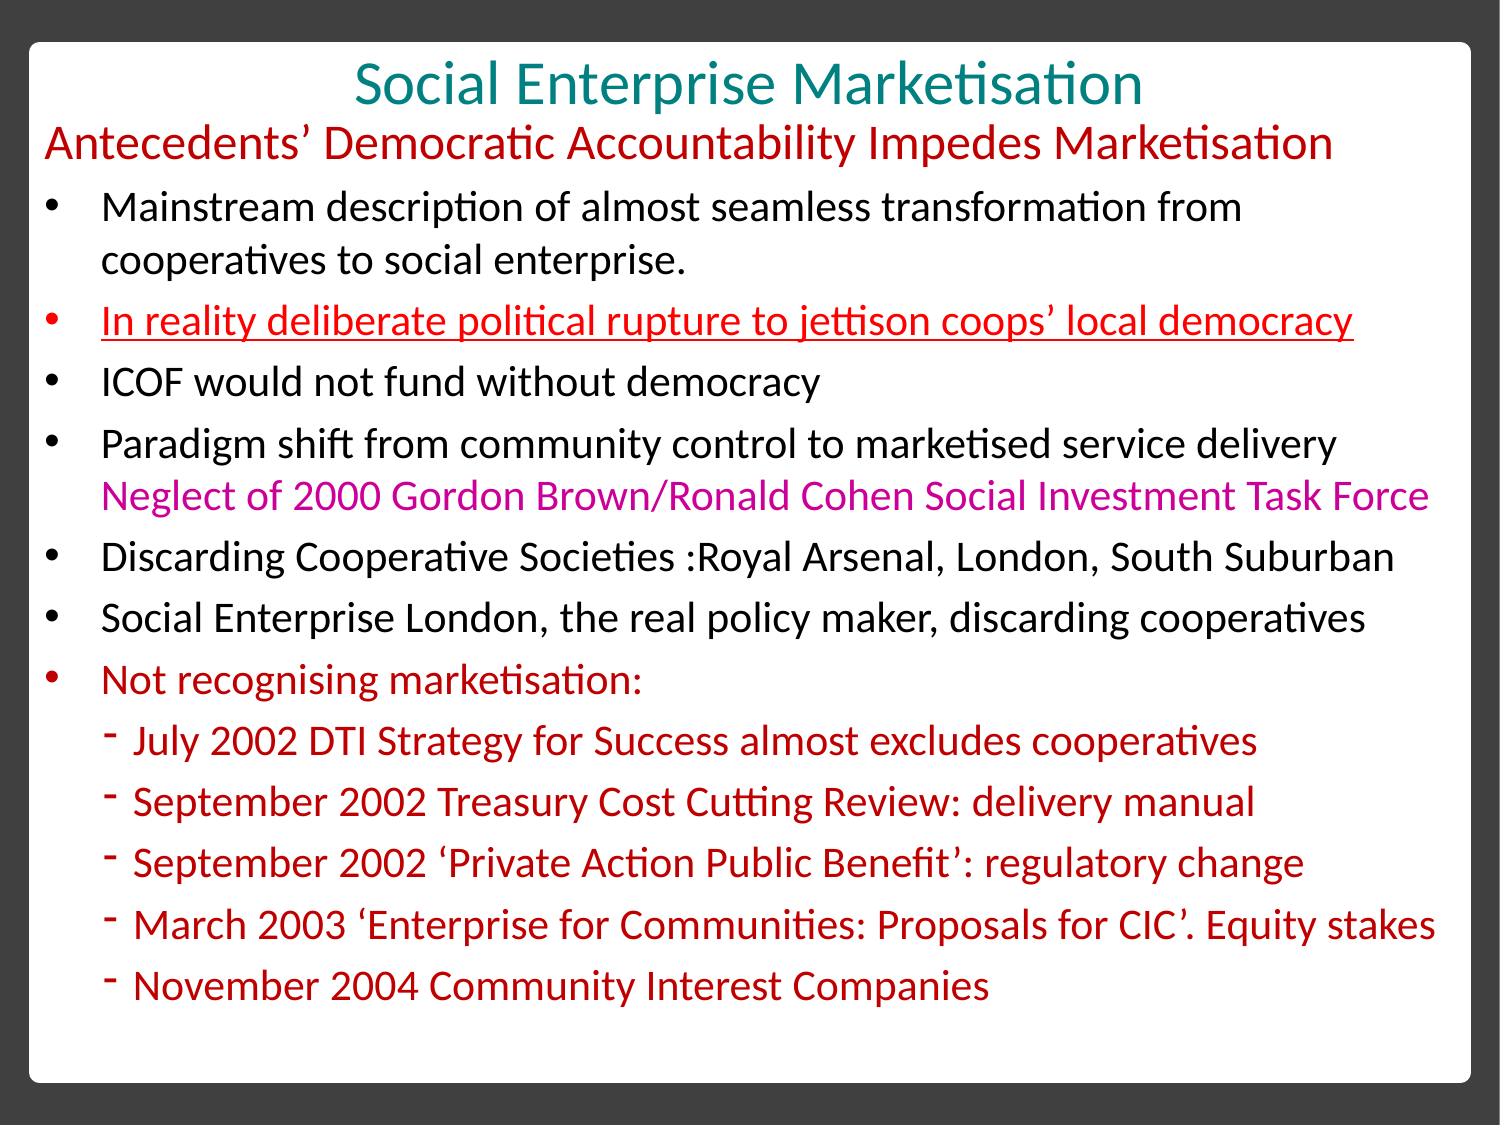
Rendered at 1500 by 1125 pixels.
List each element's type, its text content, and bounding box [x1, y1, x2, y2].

list Antecedents’ Democratic Accountability Impedes Marketisation Mainstream description of almost seamless transformation from cooperatives to social enterprise. In reality deliberate political rupture to jettison coops’ local democracy ICOF would not fund without democracy Paradigm shift from community control to marketised service delivery Neglect of 2000 Gordon Brown/Ronald Cohen Social Investment Task Force Discarding Cooperative Societies :Royal Arsenal, London, South Suburban Social Enterprise London, the real policy maker, discarding cooperatives Not recognising marketisation: July 2002 DTI Strategy for Success almost excludes cooperatives September 2002 Treasury Cost Cutting Review: delivery manual September 2002 ‘Private Action Public Benefit’: regulatory change March 2003 ‘Enterprise for Communities: Proposals for CIC’. Equity stakes November 2004 Community Interest Companies [29, 905, 1461, 1073]
text_box [0, 751, 1500, 905]
title Social Enterprise Marketisation [39, 42, 1461, 101]
list Antecedents’ Democratic Accountability Impedes Marketisation Mainstream description of almost seamless transformation from cooperatives to social enterprise. In reality deliberate political rupture to jettison coops’ local democracy ICOF would not fund without democracy Paradigm shift from community control to marketised service delivery Neglect of 2000 Gordon Brown/Ronald Cohen Social Investment Task Force Discarding Cooperative Societies :Royal Arsenal, London, South Suburban Social Enterprise London, the real policy maker, discarding cooperatives Not recognising marketisation: July 2002 DTI Strategy for Success almost excludes cooperatives September 2002 Treasury Cost Cutting Review: delivery manual September 2002 ‘Private Action Public Benefit’: regulatory change March 2003 ‘Enterprise for Communities: Proposals for CIC’. Equity stakes November 2004 Community Interest Companies [29, 101, 1461, 751]
text_box [0, 0, 1500, 751]
text_box [0, 905, 1500, 1125]
